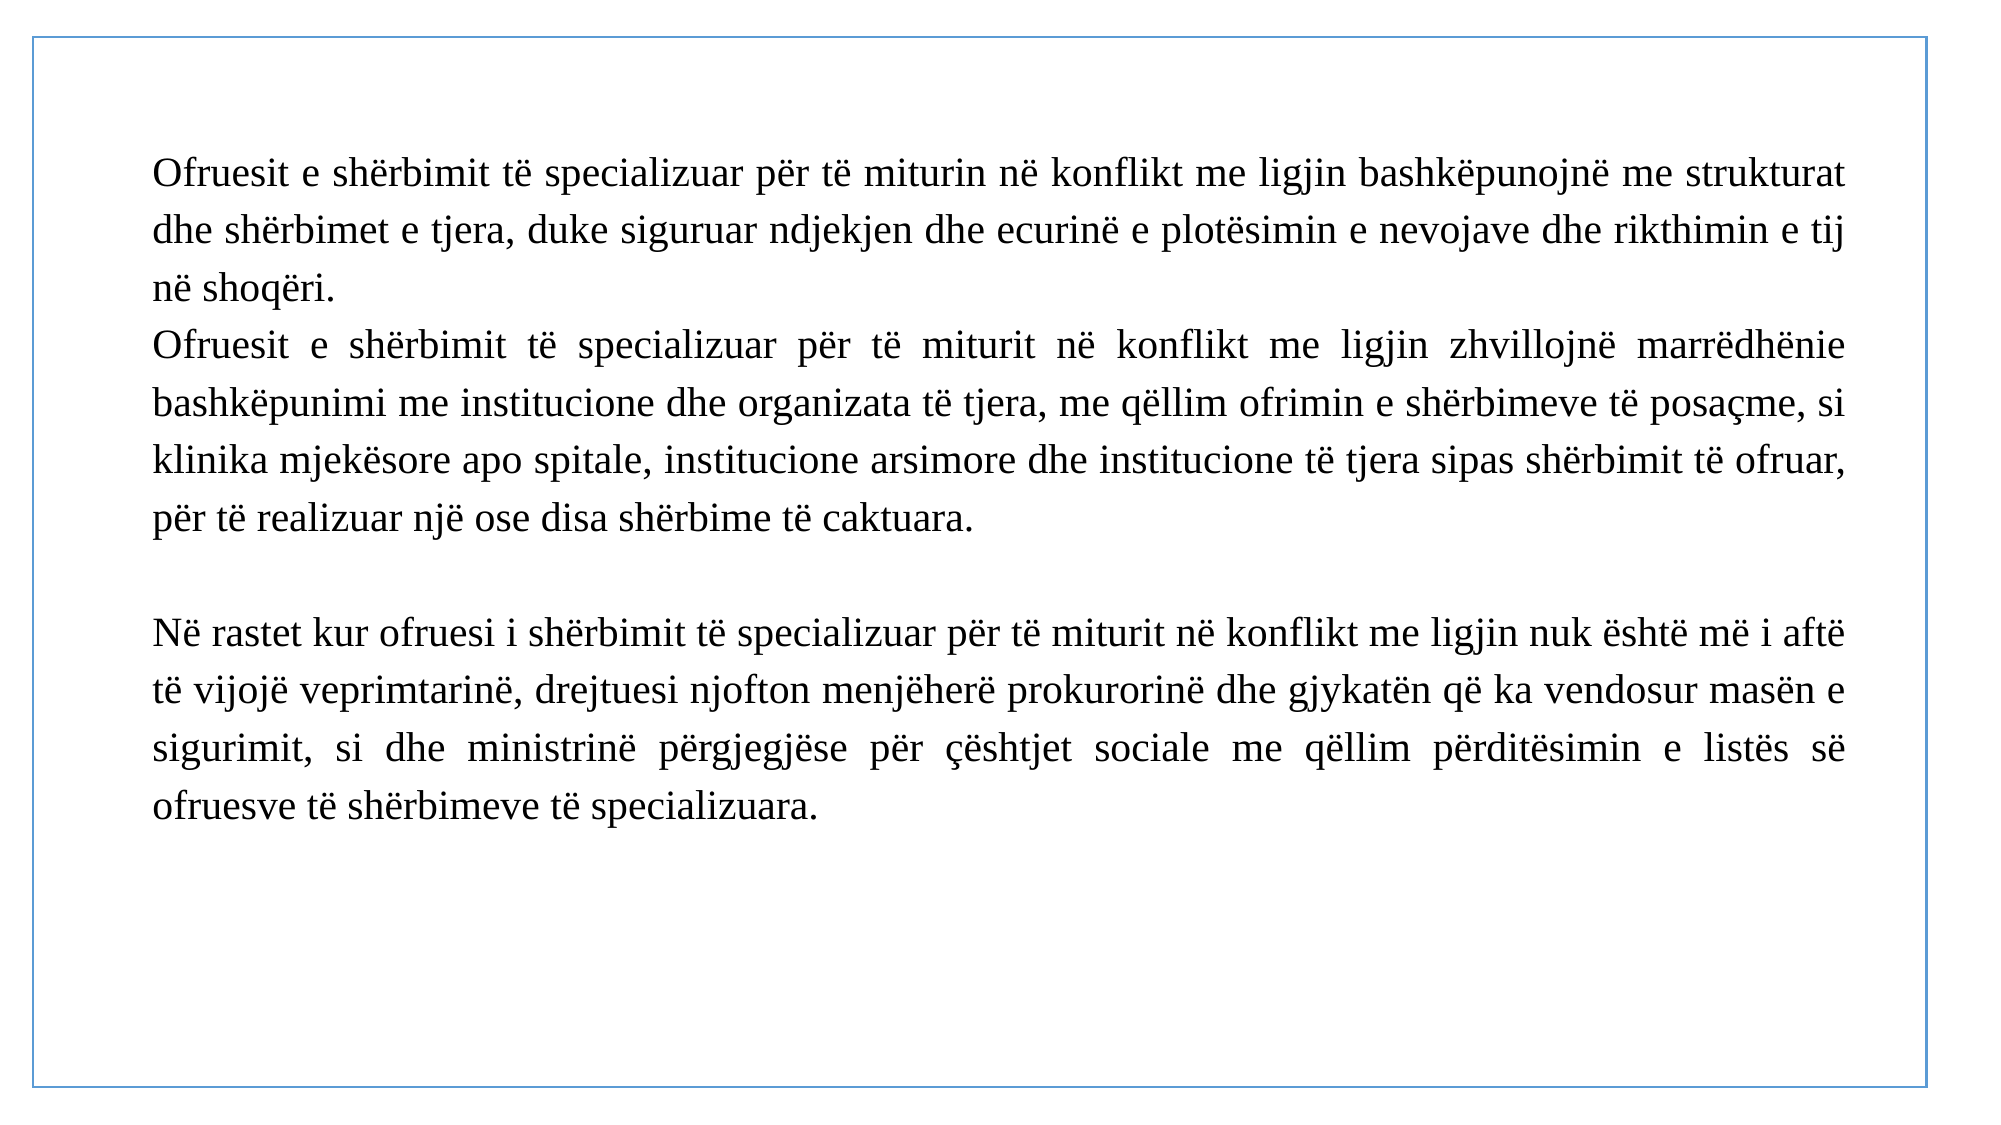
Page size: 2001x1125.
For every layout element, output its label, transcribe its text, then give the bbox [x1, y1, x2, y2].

list Ofruesit e shërbimit të specializuar për të miturin në konflikt me ligjin bashkëpunojnë me strukturat dhe shërbimet e tjera, duke siguruar ndjekjen dhe ecurinë e plotësimin e nevojave dhe rikthimin e tij në shoqëri. Ofruesit e shërbimit të specializuar për të miturit në konflikt me ligjin zhvillojnë marrëdhënie bashkëpunimi me institucione dhe organizata të tjera, me qëllim ofrimin e shërbimeve të posaçme, si klinika mjekësore apo spitale, institucione arsimore dhe institucione të tjera sipas shërbimit të ofruar, për të realizuar një ose disa shërbime të caktuara. Në rastet kur ofruesi i shërbimit të specializuar për të miturit në konflikt me ligjin nuk është më i aftë të vijojë veprimtarinë, drejtuesi njofton menjëherë prokurorinë dhe gjykatën që ka vendosur masën e sigurimit, si dhe ministrinë përgjegjëse për çështjet sociale me qëllim përditësimin e listës së ofruesve të shërbimeve të specializuara. [137, 79, 1863, 1025]
text_box [32, 36, 1928, 1088]
